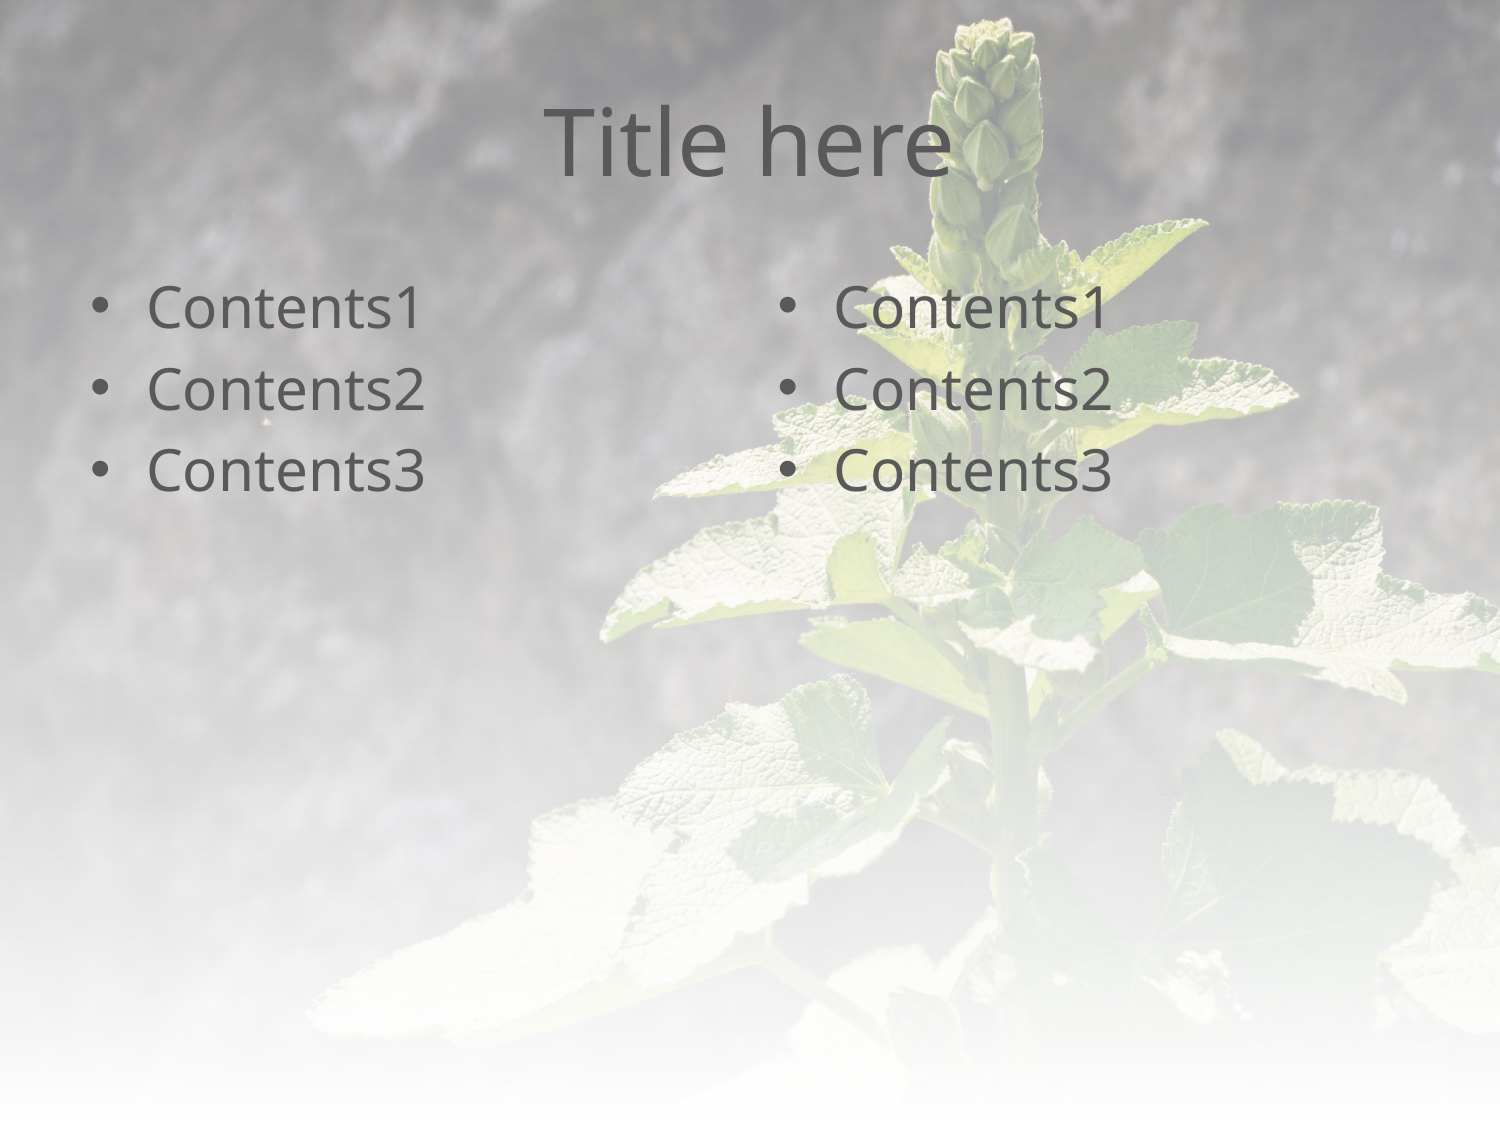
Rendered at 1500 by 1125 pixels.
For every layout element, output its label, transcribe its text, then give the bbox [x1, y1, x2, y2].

list Contents1 Contents2 Contents3 [75, 262, 738, 1005]
list Contents1 Contents2 Contents3 [762, 262, 1425, 1005]
text_box [0, 0, 1500, 1125]
title Title here [75, 45, 1425, 233]
